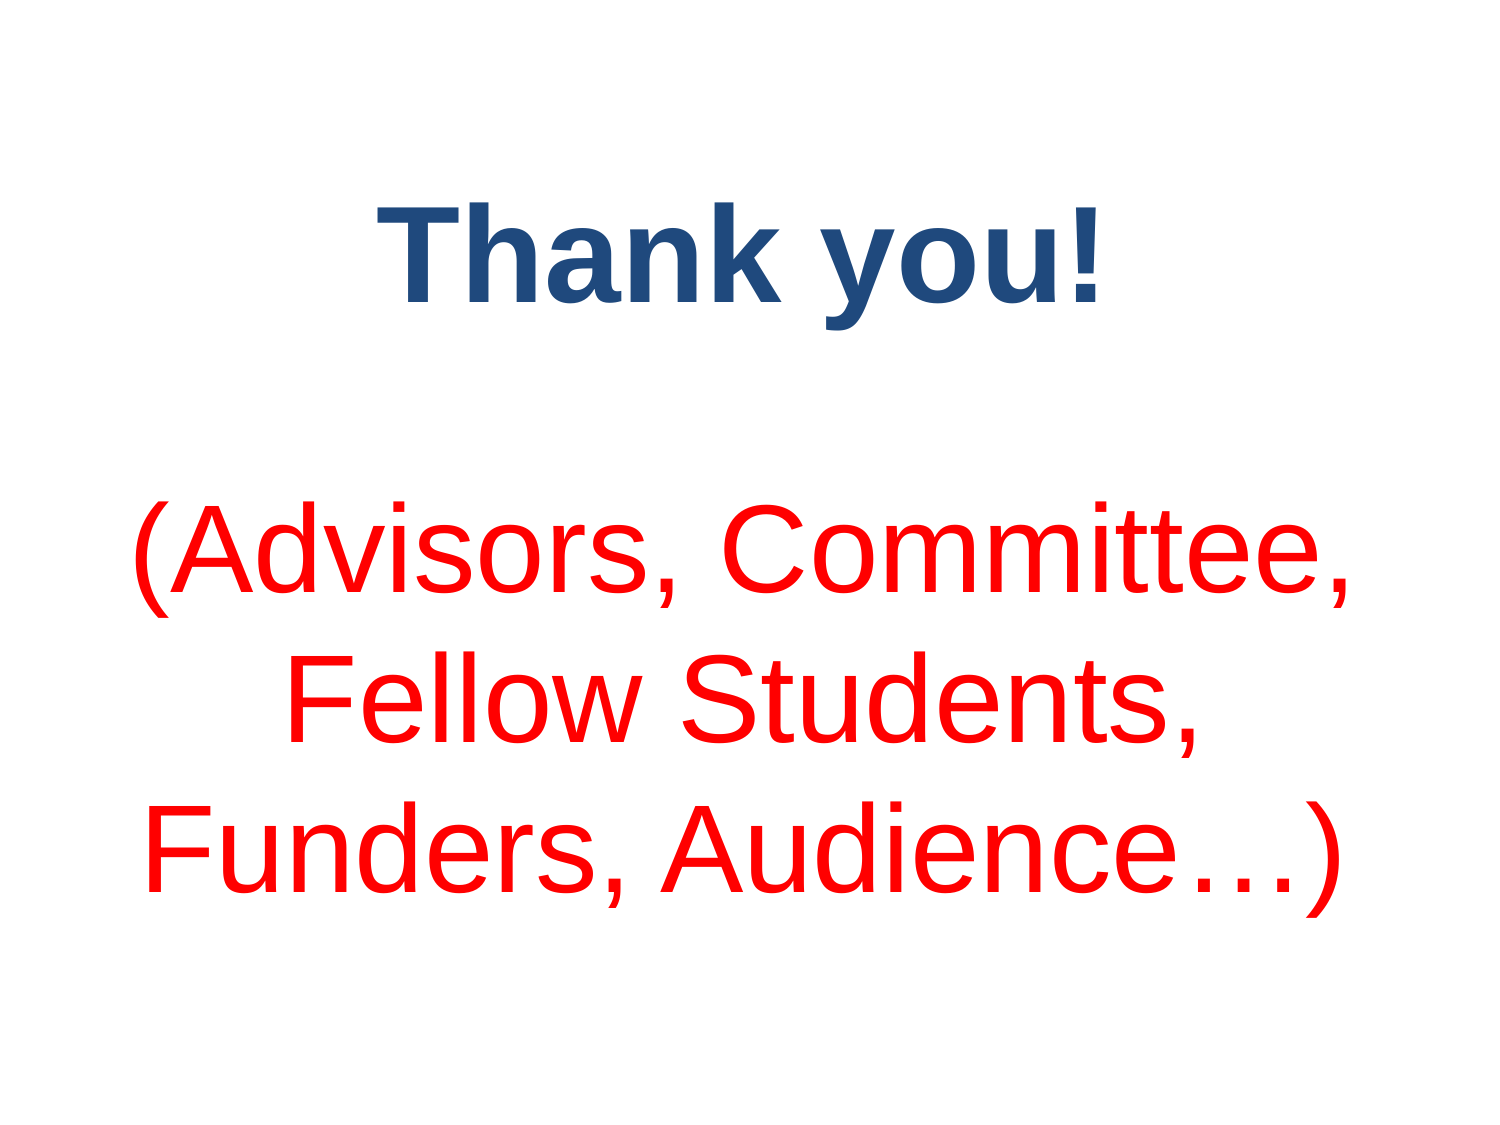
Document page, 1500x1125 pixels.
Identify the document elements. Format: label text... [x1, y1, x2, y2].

text_box Thank you! (Advisors, Committee, Fellow Students, Funders, Audience…) [112, 887, 1375, 1063]
